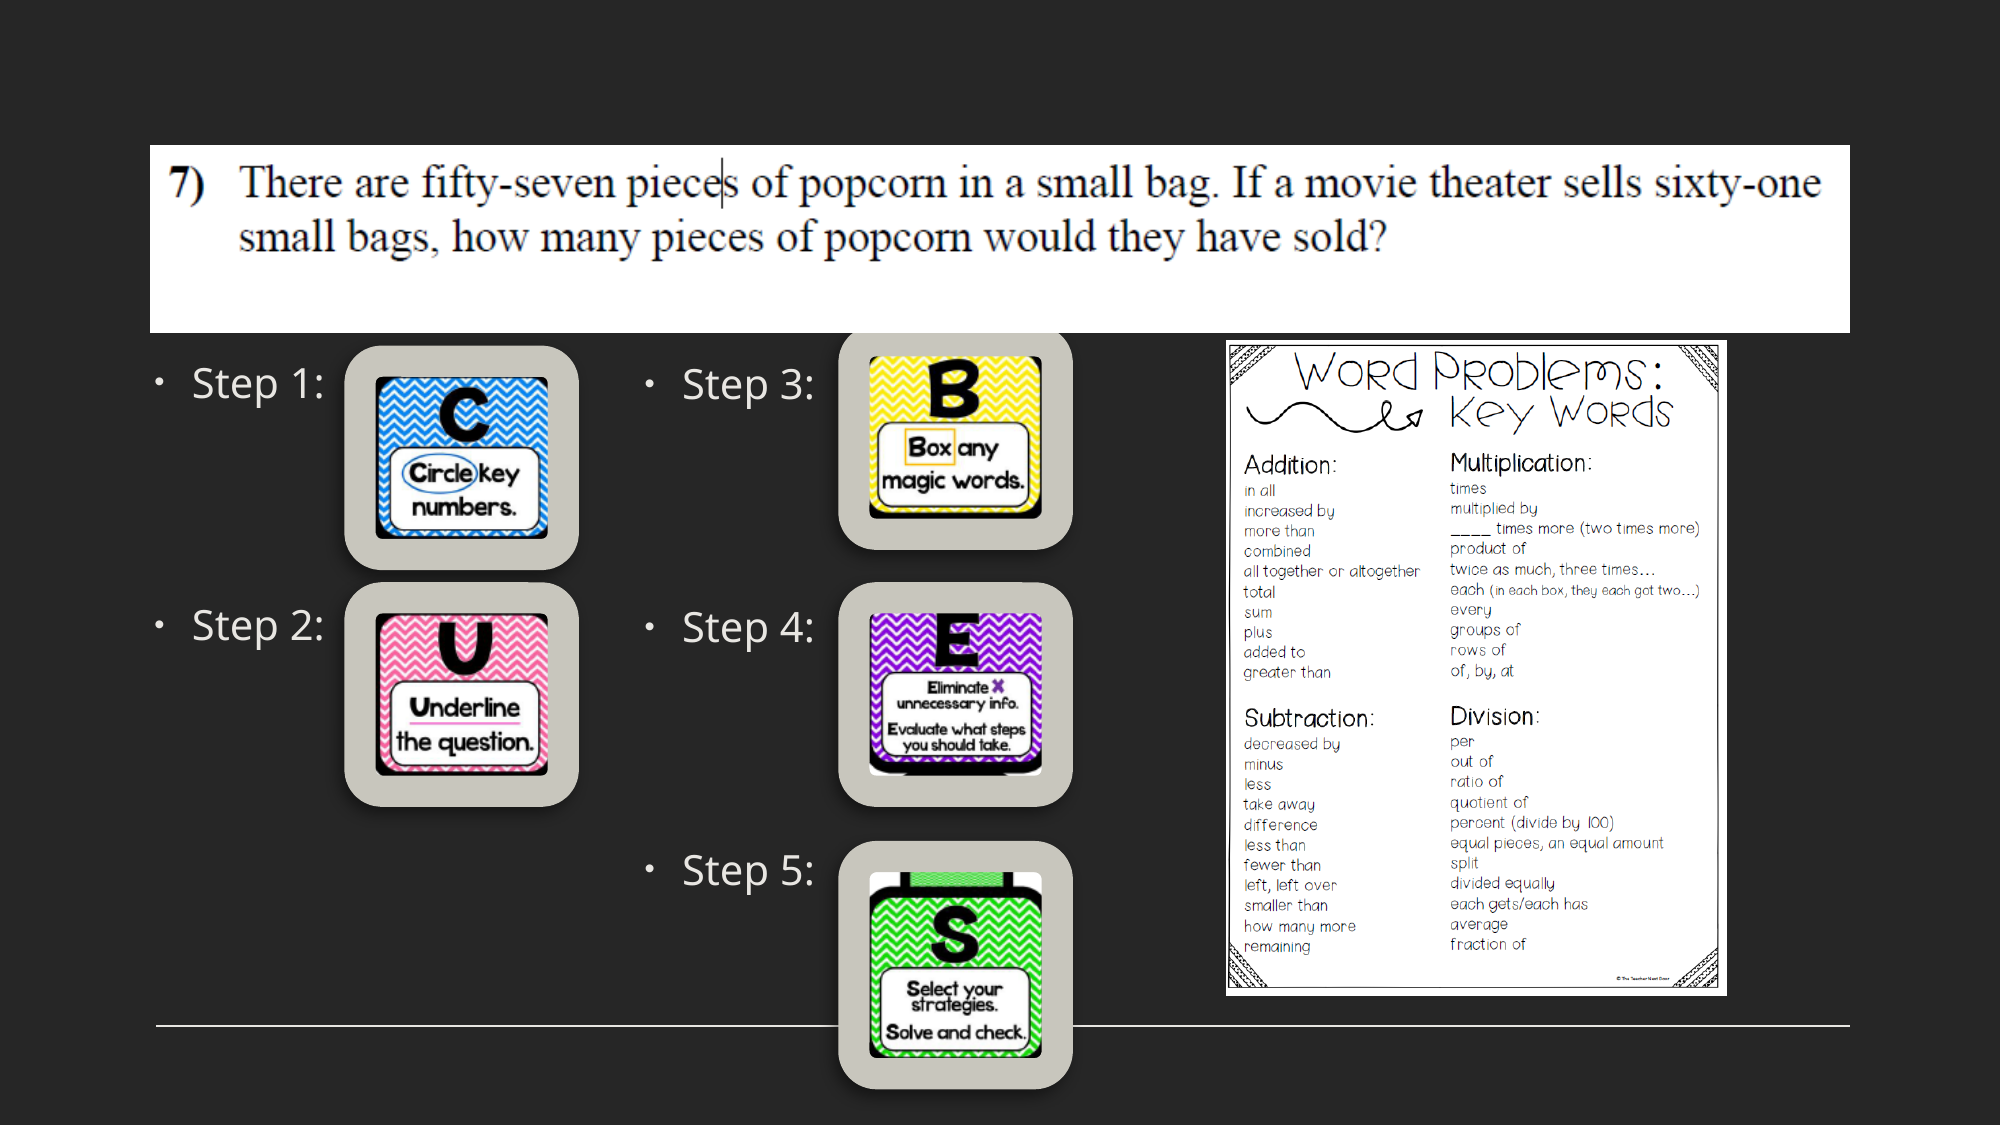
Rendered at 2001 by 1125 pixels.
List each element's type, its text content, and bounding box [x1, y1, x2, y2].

picture [853, 597, 1058, 792]
picture [359, 597, 564, 792]
text_box Step 3: Step 4: Step 5: [629, 340, 1226, 982]
picture [853, 340, 1058, 535]
picture [853, 856, 1058, 1074]
picture [149, 145, 1850, 333]
list Step 1: Step 2: [139, 338, 735, 980]
picture [1226, 340, 1727, 996]
picture [359, 361, 564, 555]
